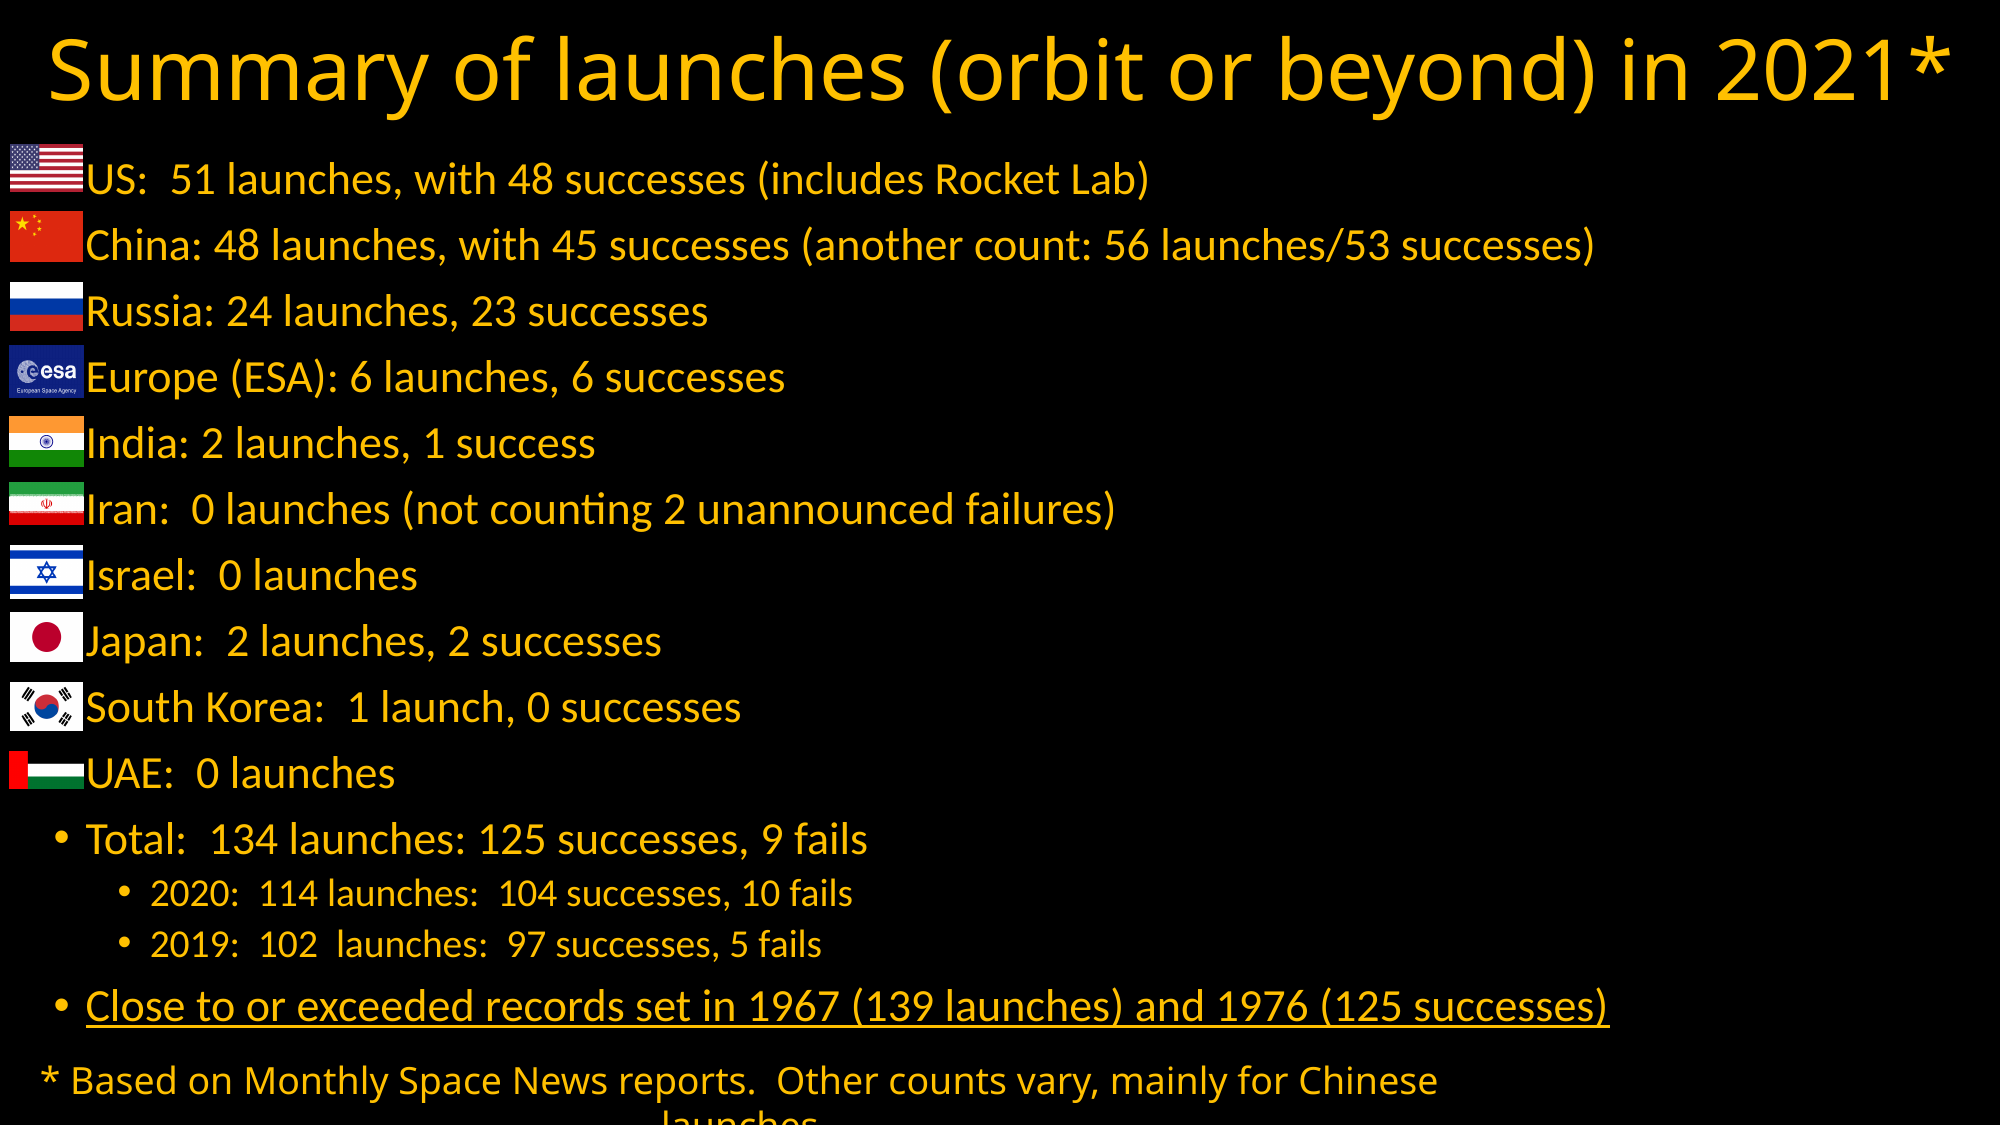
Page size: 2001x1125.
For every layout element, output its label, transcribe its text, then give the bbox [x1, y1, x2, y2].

picture [10, 211, 84, 262]
picture [9, 345, 84, 398]
picture [10, 682, 83, 731]
picture [10, 612, 83, 662]
text_box * Based on Monthly Space News reports. Other counts vary, mainly for Chinese launches [19, 1049, 1461, 1125]
picture [9, 416, 84, 467]
list US: 51 launches, with 48 successes (includes Rocket Lab) China: 48 launches, with 45 successes (another count: 56 launches/53 successes) Russia: 24 launches, 23 successes Europe (ESA): 6 launches, 6 successes India: 2 launches, 1 success Iran: 0 launches (not counting 2 unannounced failures) Israel: 0 launches Japan: 2 launches, 2 successes South Korea: 1 launch, 0 successes UAE: 0 launches Total: 134 launches: 125 successes, 9 fails 2020: 114 launches: 104 successes, 10 fails 2019: 102 launches: 97 successes, 5 fails Close to or exceeded records set in 1967 (139 launches) and 1976 (125 successes) [38, 147, 1933, 1040]
title Summary of launches (orbit or beyond) in 2021* [19, 19, 1984, 127]
picture [9, 482, 84, 525]
picture [10, 144, 83, 192]
picture [10, 545, 83, 599]
picture [10, 282, 83, 331]
picture [9, 751, 84, 789]
